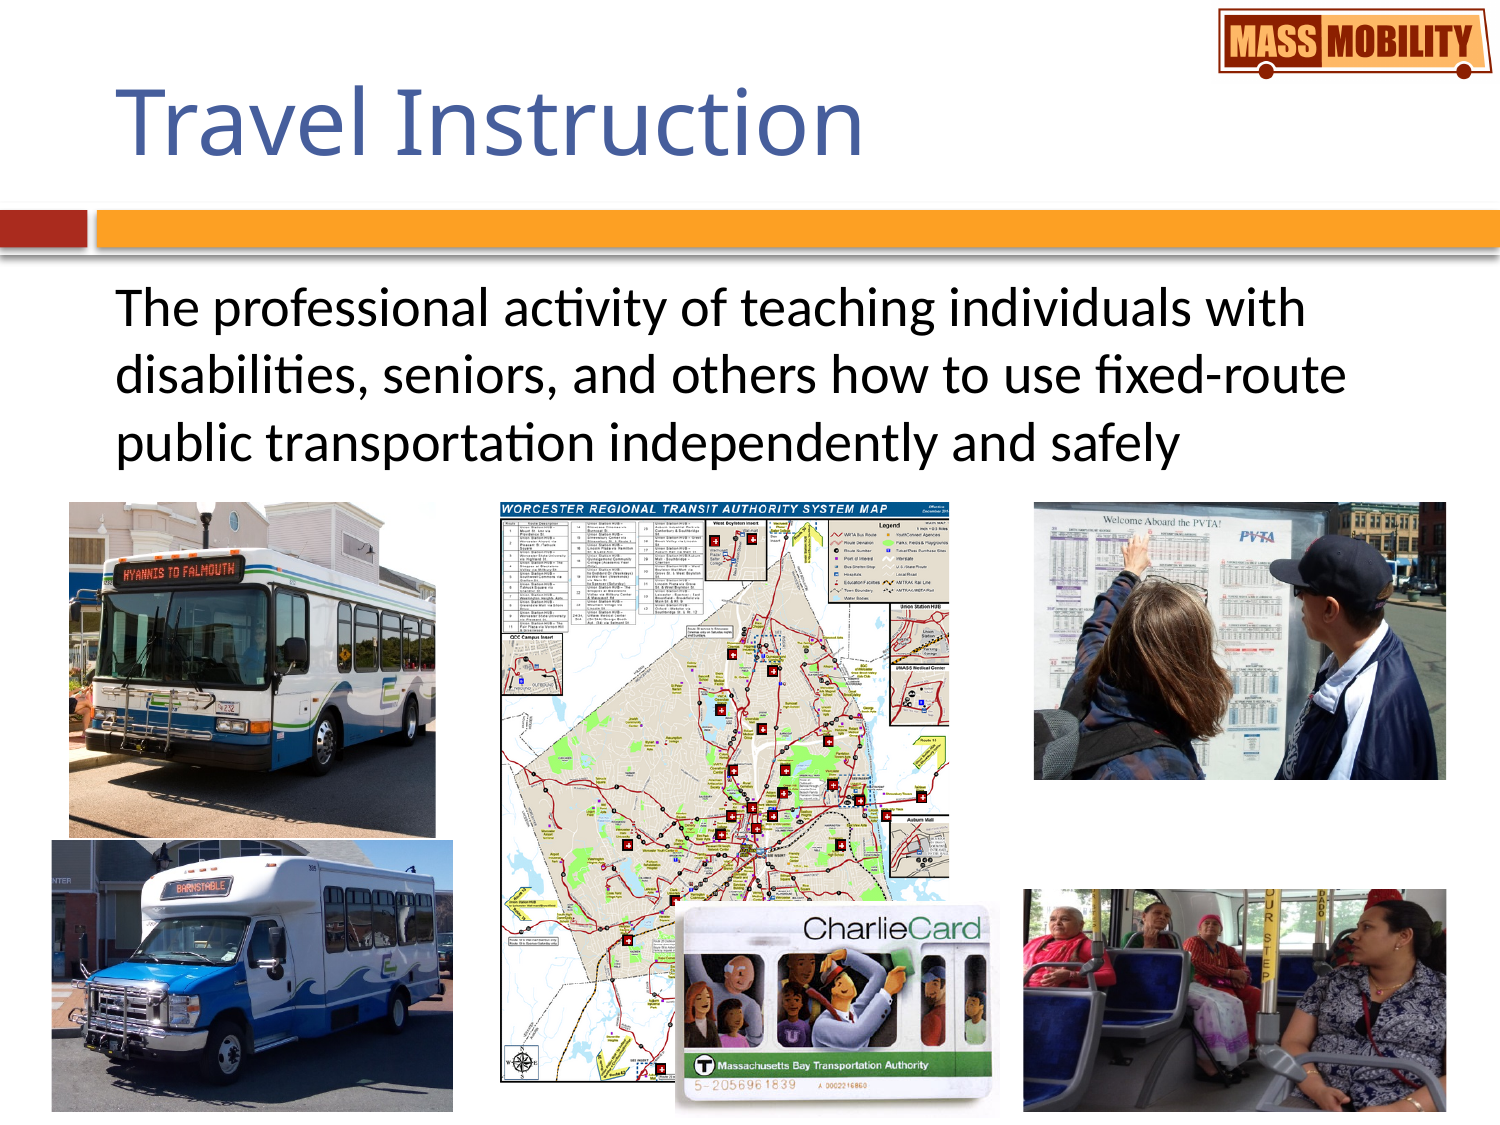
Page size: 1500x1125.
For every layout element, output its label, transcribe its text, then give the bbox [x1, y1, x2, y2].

picture [68, 502, 436, 838]
picture [1022, 889, 1447, 1112]
picture [1210, 0, 1500, 84]
picture [51, 839, 454, 1112]
picture [499, 502, 1001, 1119]
title Travel Instruction [100, 37, 1438, 200]
list The professional activity of teaching individuals with disabilities, seniors, and others how to use fixed-route public transportation independently and safely [100, 262, 1438, 1000]
picture [1033, 502, 1447, 780]
